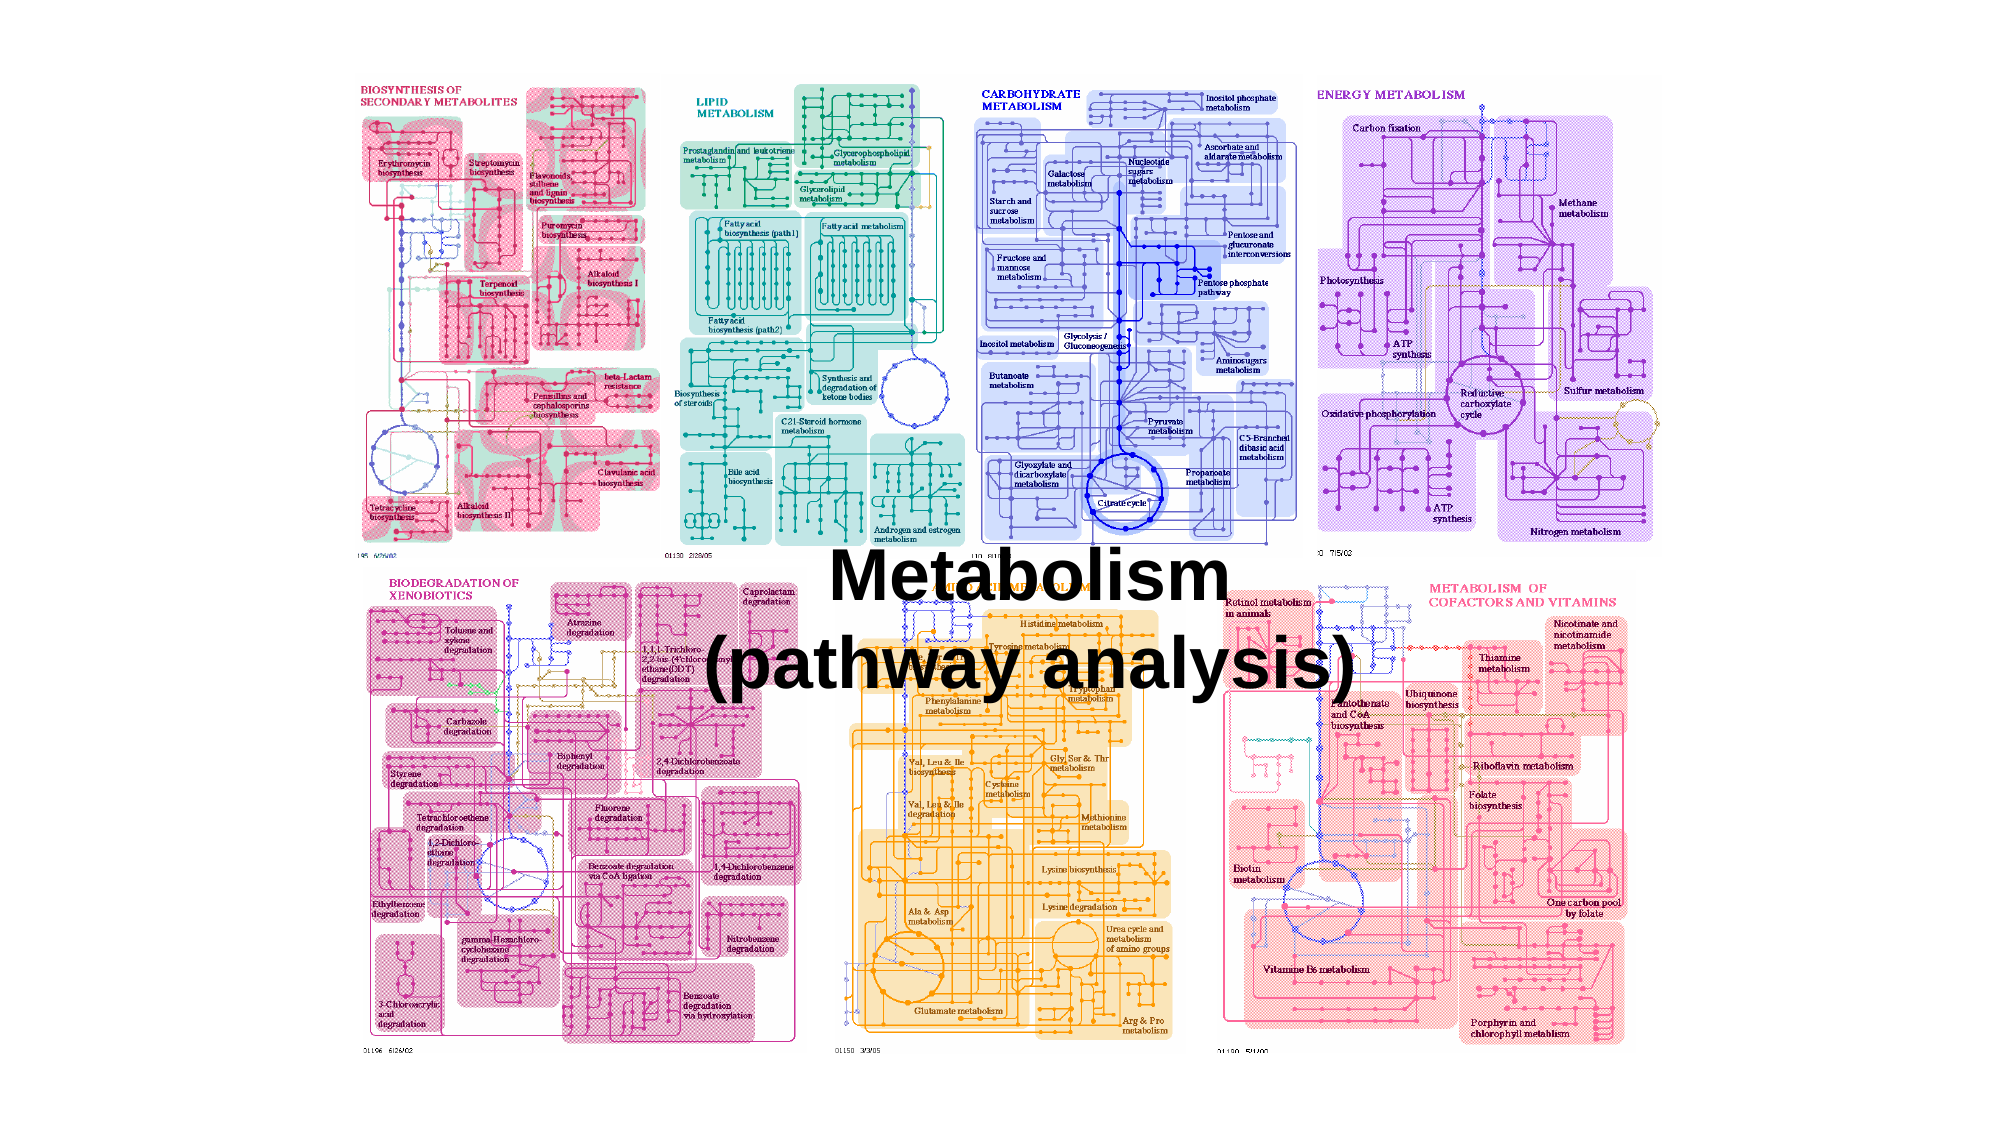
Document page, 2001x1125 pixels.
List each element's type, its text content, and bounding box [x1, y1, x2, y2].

text_box [1317, 75, 1662, 557]
text_box [355, 73, 973, 559]
title Metabolism (pathway analysis) [701, 525, 1360, 716]
text_box [1217, 570, 1636, 1053]
text_box [973, 74, 1303, 525]
text_box [835, 716, 1186, 1054]
text_box [363, 567, 807, 1053]
